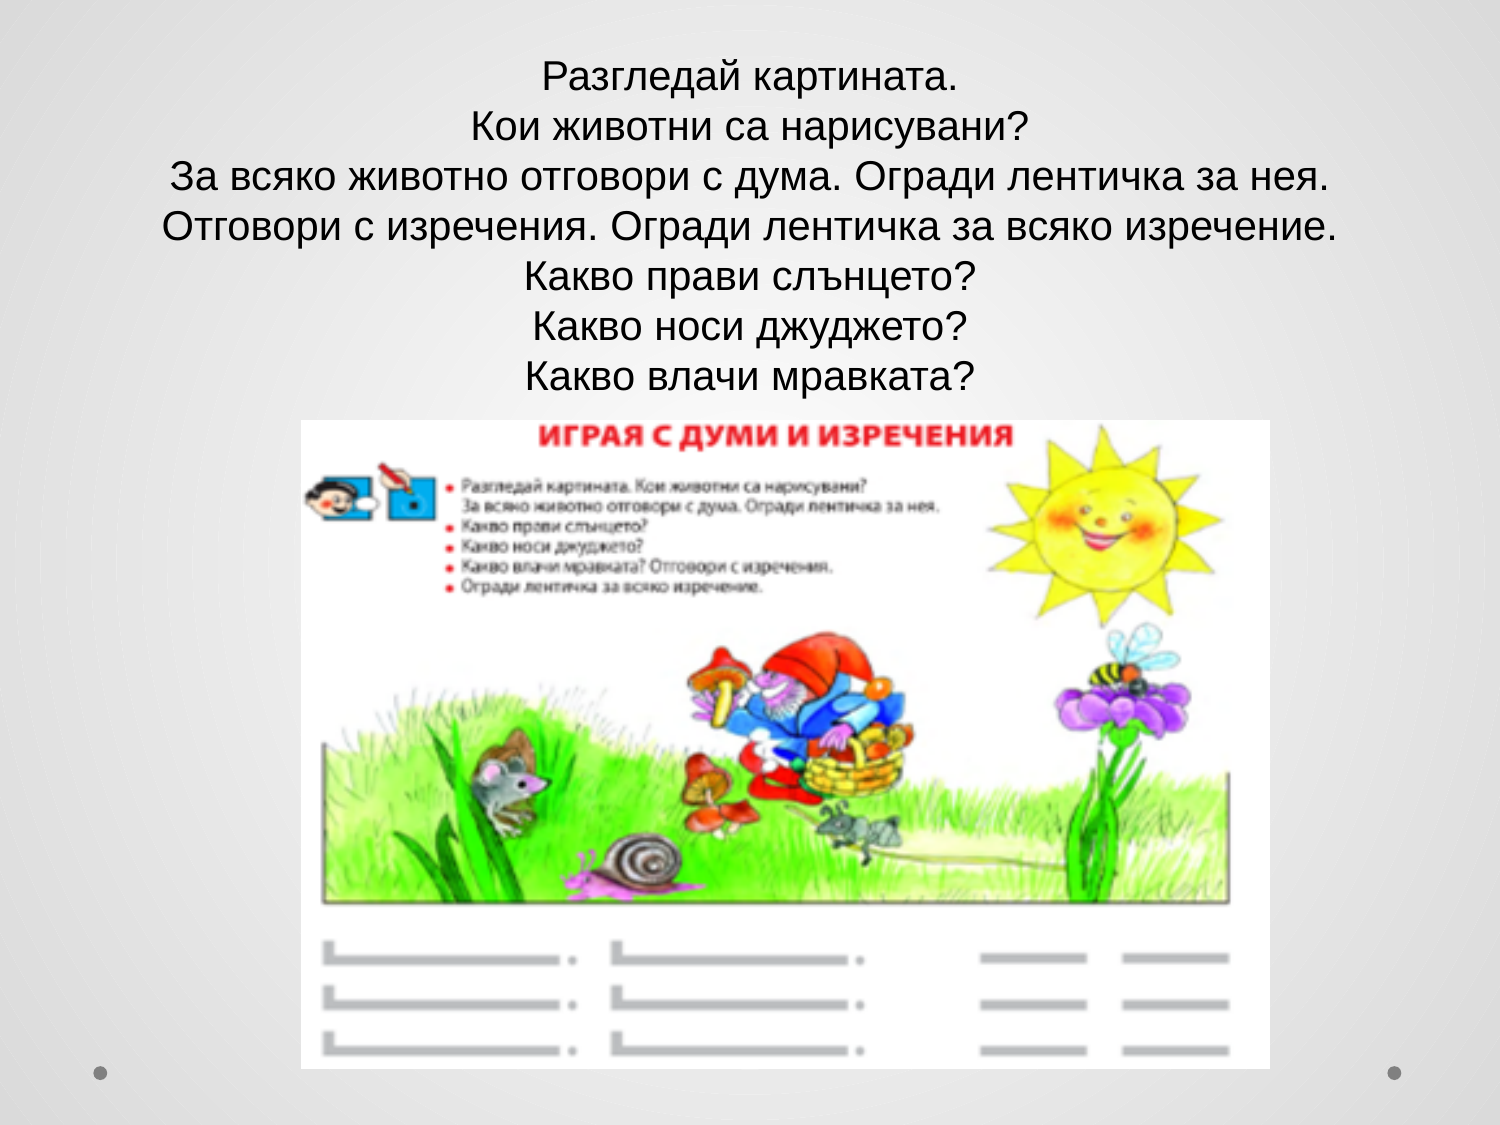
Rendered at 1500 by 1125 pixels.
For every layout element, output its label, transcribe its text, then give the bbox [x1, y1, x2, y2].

title Разгледай картината. Кои животни са нарисувани? За всяко животно отговори с дума. Огради лентичка за нея. Отговори с изречения. Огради лентичка за всяко изречение. Какво прави слънцето? Какво носи джуджето? Какво влачи мравката? [75, 42, 1425, 457]
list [300, 420, 1270, 1070]
